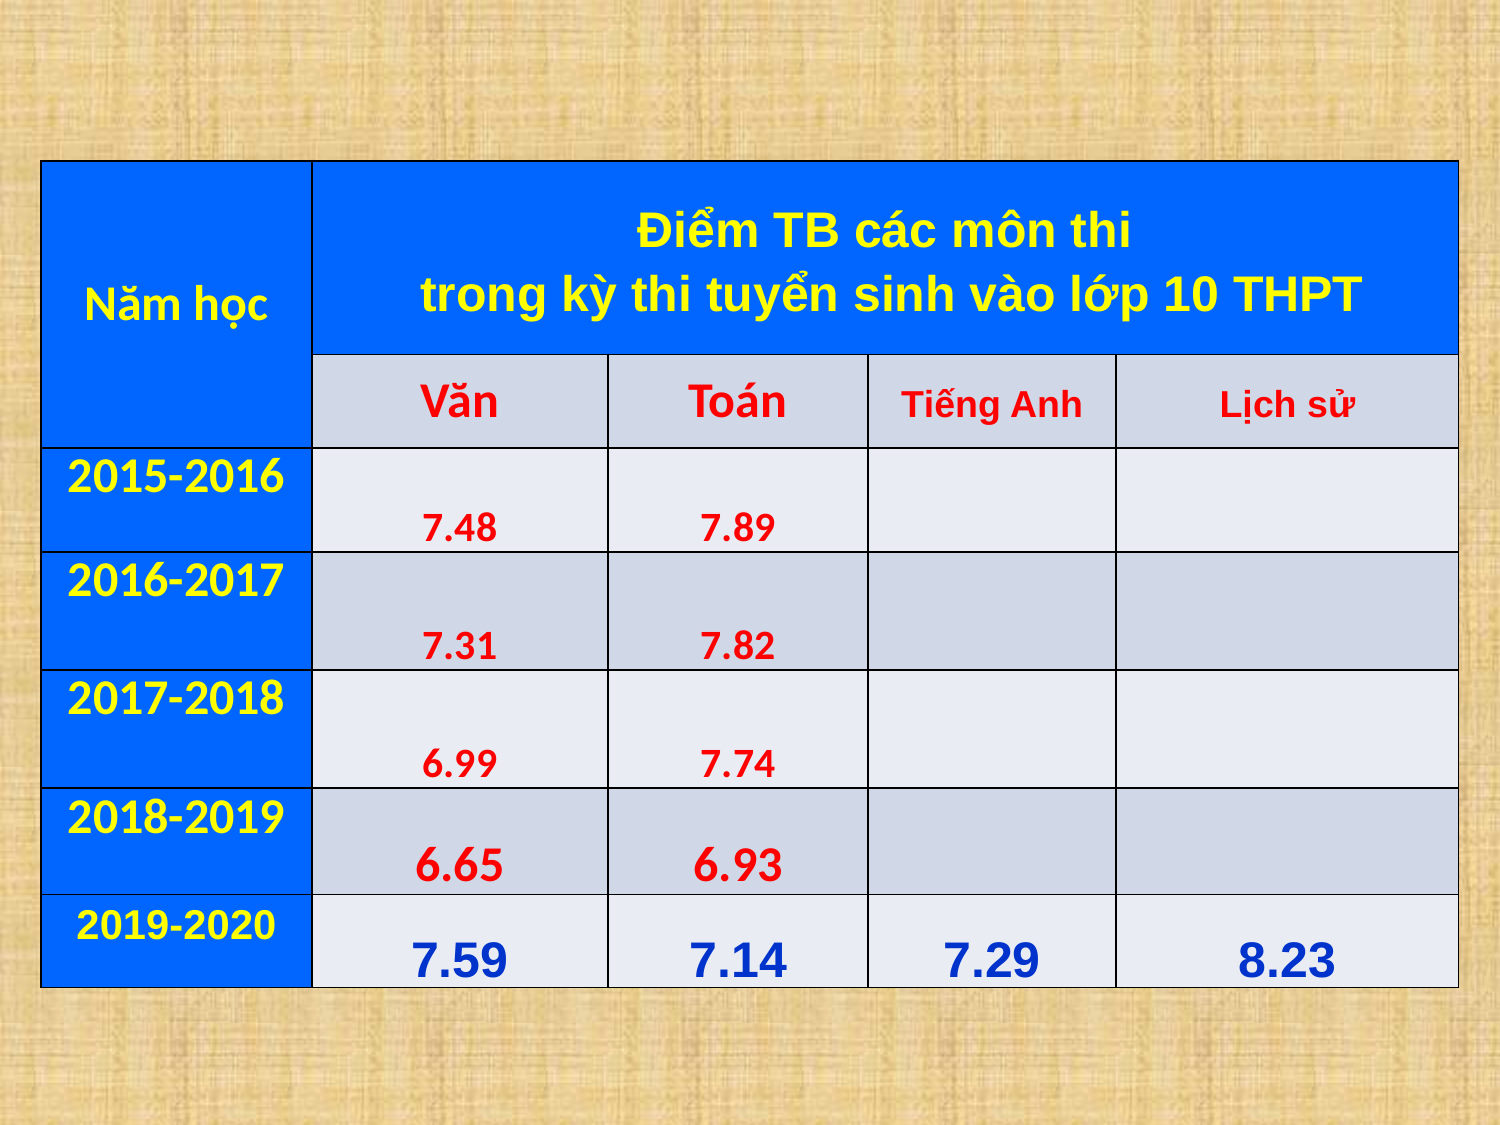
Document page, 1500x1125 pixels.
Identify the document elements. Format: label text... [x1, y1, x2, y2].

table_cell 2015-2016 [42, 449, 311, 551]
table_cell [869, 449, 1115, 551]
picture [0, 0, 1500, 1125]
table_cell [1117, 671, 1458, 787]
table_cell [869, 789, 1115, 894]
table_cell 2017-2018 [42, 671, 311, 787]
table_cell 6.93 [609, 789, 867, 894]
table_cell [869, 671, 1115, 787]
table_cell 7.74 [609, 671, 867, 787]
table_cell 7.59 [313, 895, 607, 987]
table_cell 7.82 [609, 553, 867, 669]
table_cell 7.89 [609, 449, 867, 551]
table_cell Lịch sử [1117, 355, 1458, 447]
table_cell 6.99 [313, 671, 607, 787]
table_cell 2016-2017 [42, 553, 311, 669]
table_cell 2018-2019 [42, 789, 311, 894]
table_cell 7.31 [313, 553, 607, 669]
table_cell 7.29 [869, 895, 1115, 987]
table_header Năm học [42, 162, 311, 447]
table_cell Tiếng Anh [869, 355, 1115, 447]
table_cell 8.23 [1117, 895, 1458, 987]
table_cell 7.14 [609, 895, 867, 987]
table_cell [1117, 553, 1458, 669]
table_cell [1117, 789, 1458, 894]
table_header Điểm TB các môn thi trong kỳ thi tuyển sinh vào lớp 10 THPT [313, 162, 1458, 354]
table_cell 7.48 [313, 449, 607, 551]
table_cell [869, 553, 1115, 669]
table_cell [1117, 449, 1458, 551]
table_cell Văn [313, 355, 607, 447]
table_cell 6.65 [313, 789, 607, 894]
table_cell Toán [609, 355, 867, 447]
table_cell 2019-2020 [42, 895, 311, 987]
